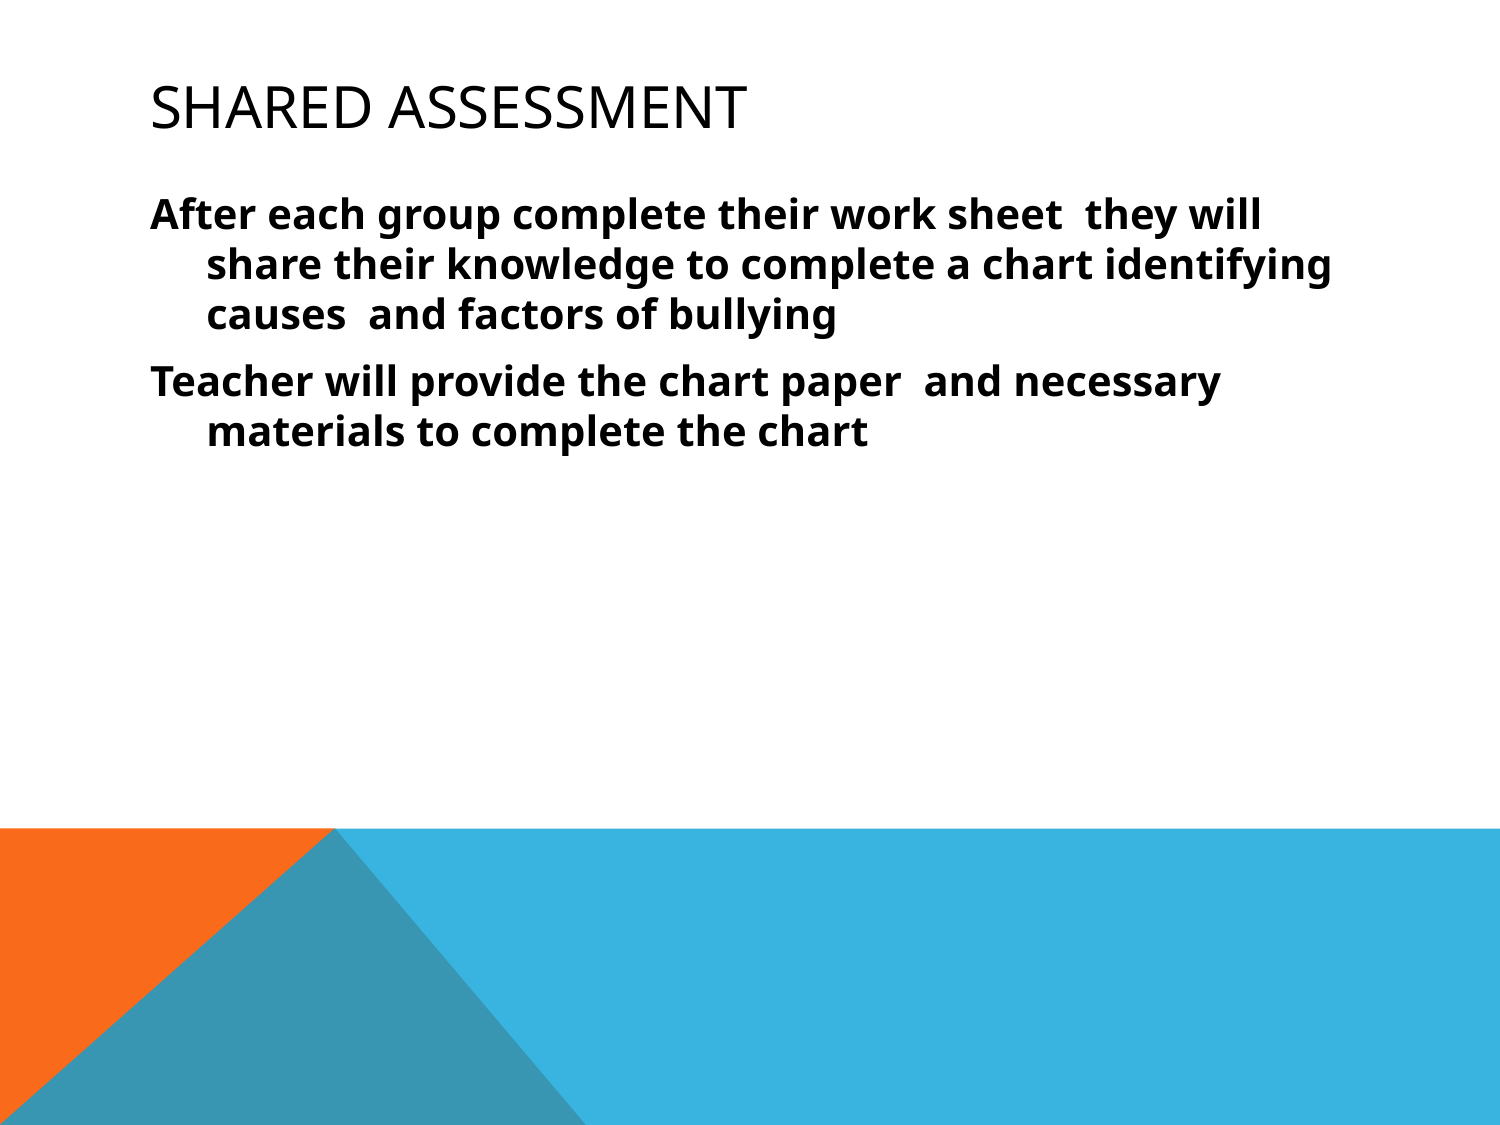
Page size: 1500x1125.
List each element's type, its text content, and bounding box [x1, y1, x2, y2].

list After each group complete their work sheet they will share their knowledge to complete a chart identifying causes and factors of bullying Teacher will provide the chart paper and necessary materials to complete the chart [135, 180, 1369, 768]
title Shared Assessment [135, 60, 1369, 150]
